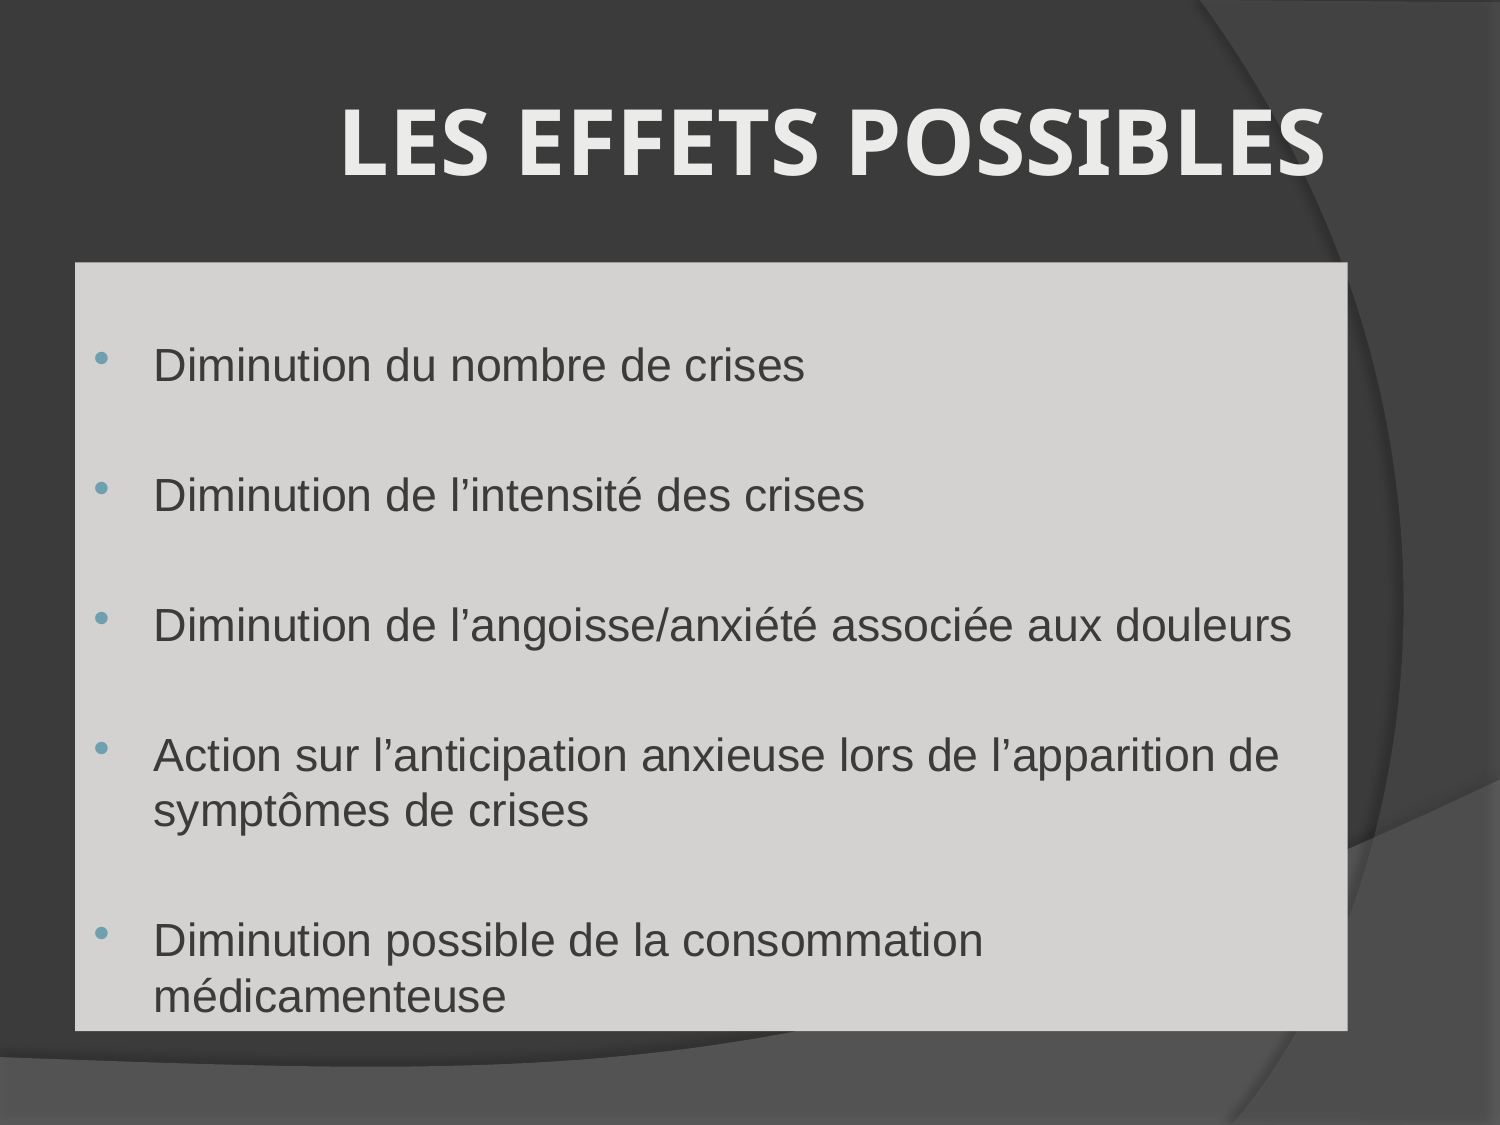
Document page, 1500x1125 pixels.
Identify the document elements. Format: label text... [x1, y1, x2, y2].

title Les effets possibles [110, 45, 1336, 233]
list Diminution du nombre de crises Diminution de l’intensité des crises Diminution de l’angoisse/anxiété associée aux douleurs Action sur l’anticipation anxieuse lors de l’apparition de symptômes de crises Diminution possible de la consommation médicamenteuse [75, 262, 1348, 1032]
